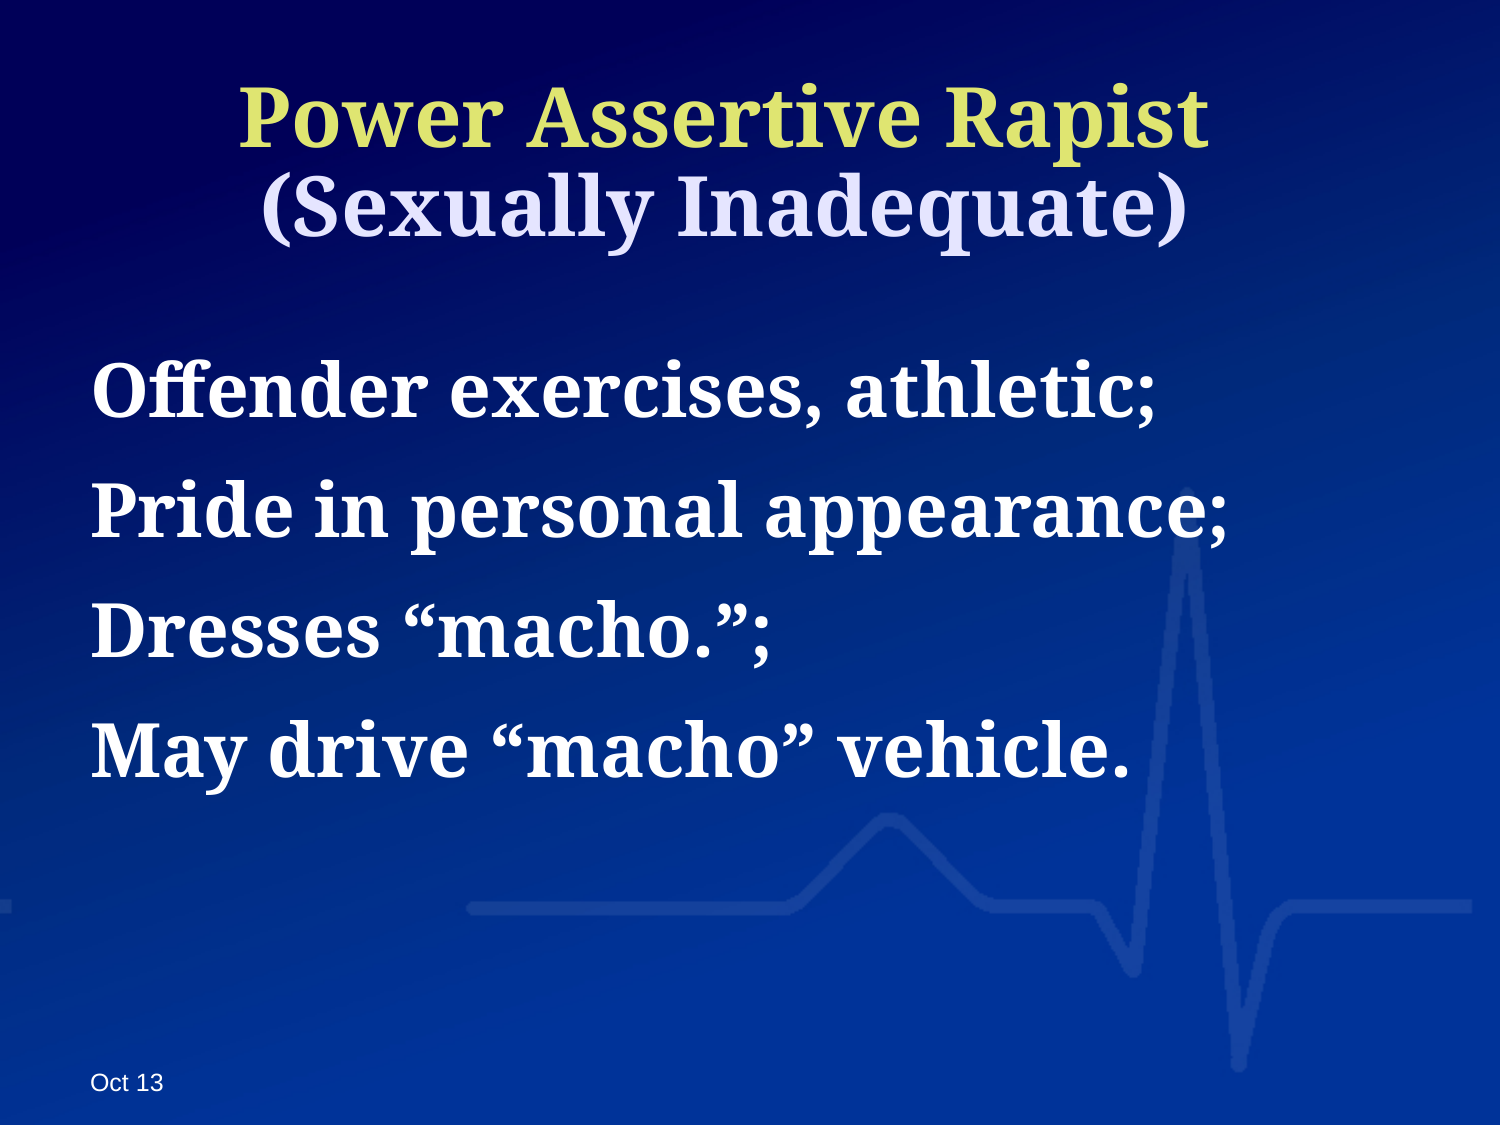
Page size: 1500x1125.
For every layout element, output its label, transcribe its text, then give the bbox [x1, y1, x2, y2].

title Power Assertive Rapist (Sexually Inadequate) [62, 99, 1388, 263]
picture [0, 0, 1500, 1125]
list Offender exercises, athletic; Pride in personal appearance; Dresses “macho.”; May drive “macho” vehicle. [75, 335, 1425, 1005]
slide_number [74, 1025, 426, 1104]
